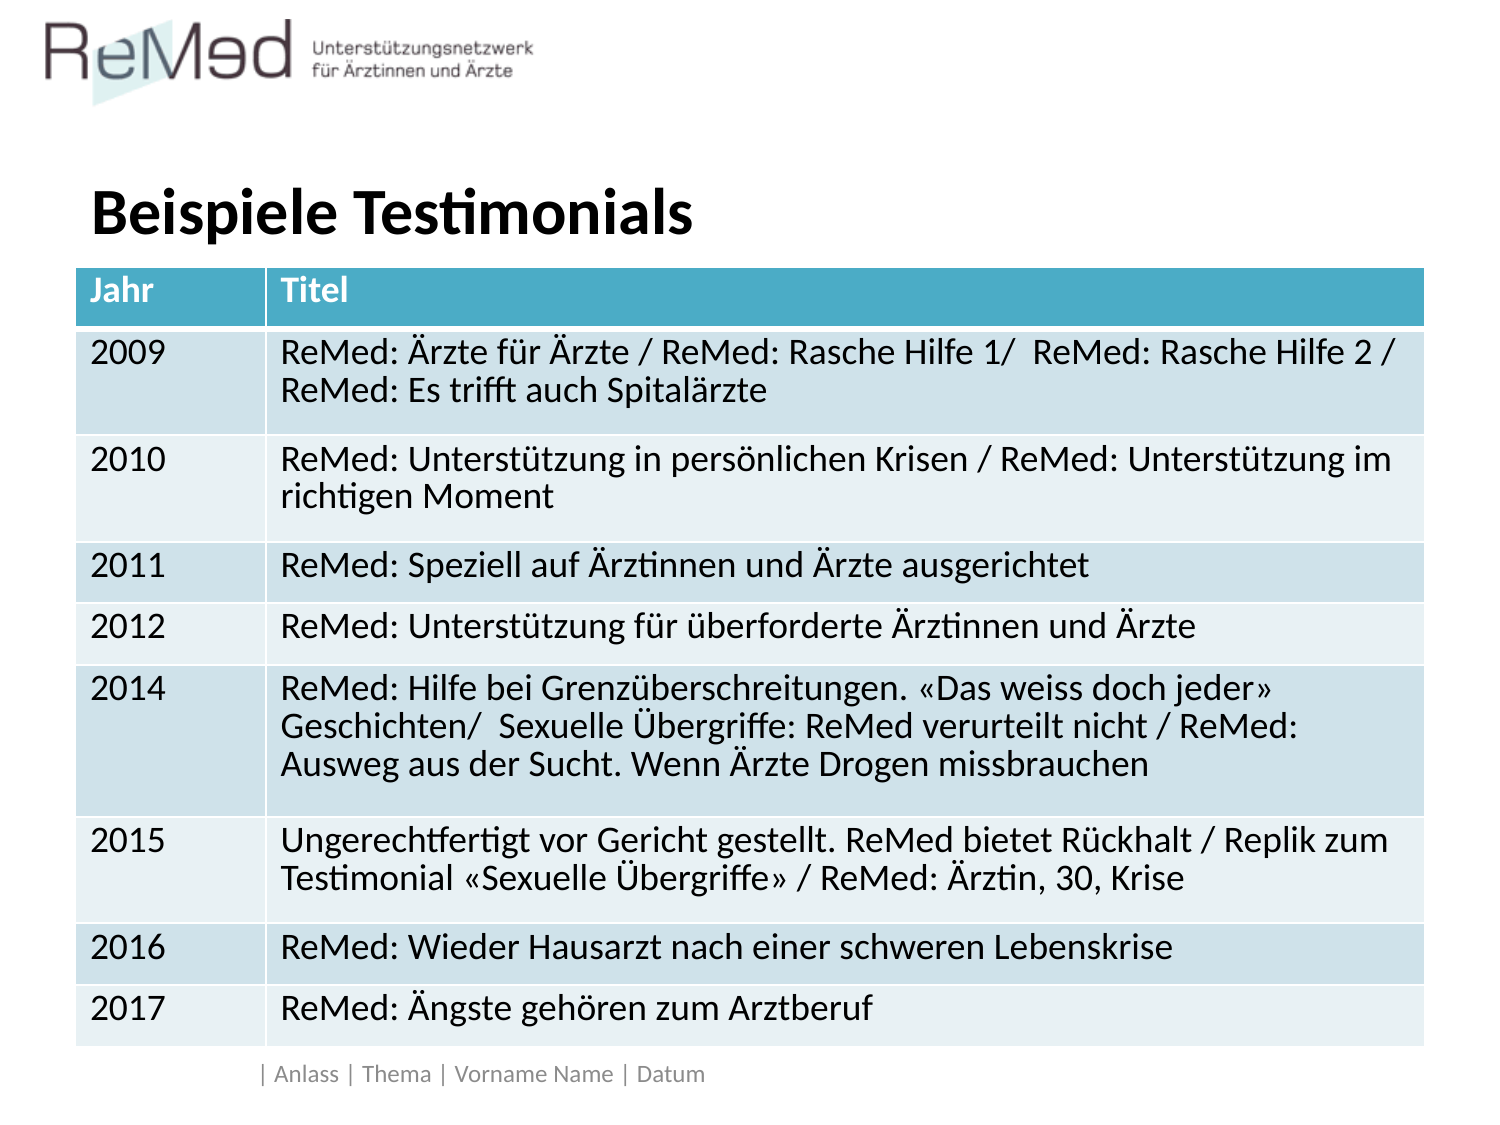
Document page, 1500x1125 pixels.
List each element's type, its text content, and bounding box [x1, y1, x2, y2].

table_header Titel [267, 268, 1424, 326]
table_cell 2011 [76, 543, 265, 602]
footer | Anlass | Thema | Vorname Name | Datum [242, 1048, 988, 1103]
table_cell 2017 [76, 986, 265, 1046]
table_cell Ungerechtfertigt vor Gericht gestellt. ReMed bietet Rückhalt / Replik zum Testimonial «Sexuelle Übergriffe» / ReMed: Ärztin, 30, Krise [267, 818, 1424, 922]
table_cell ReMed: Unterstützung in persönlichen Krisen / ReMed: Unterstützung im richtigen Moment [267, 436, 1424, 541]
table_cell 2015 [76, 818, 265, 922]
table_header Jahr [76, 268, 265, 326]
table_cell 2009 [76, 332, 265, 434]
picture [30, 19, 563, 129]
table_cell 2012 [76, 604, 265, 664]
table_cell ReMed: Unterstützung für überforderte Ärztinnen und Ärzte [267, 604, 1424, 664]
table_cell ReMed: Hilfe bei Grenzüberschreitungen. «Das weiss doch jeder» Geschichten/ Sexuelle Übergriffe: ReMed verurteilt nicht / ReMed: Ausweg aus der Sucht. Wenn Ärzte Drogen missbrauchen [267, 666, 1424, 816]
title Beispiele Testimonials [76, 160, 1427, 256]
table_cell 2014 [76, 666, 265, 816]
table_cell ReMed: Wieder Hausarzt nach einer schweren Lebenskrise [267, 924, 1424, 984]
table_cell 2016 [76, 924, 265, 984]
table_cell ReMed: Ärzte für Ärzte / ReMed: Rasche Hilfe 1/ ReMed: Rasche Hilfe 2 / ReMed: Es trifft auch Spitalärzte [267, 332, 1424, 434]
table_cell ReMed: Speziell auf Ärztinnen und Ärzte ausgerichtet [267, 543, 1424, 602]
table_cell 2010 [76, 436, 265, 541]
table_cell ReMed: Ängste gehören zum Arztberuf [267, 986, 1424, 1046]
